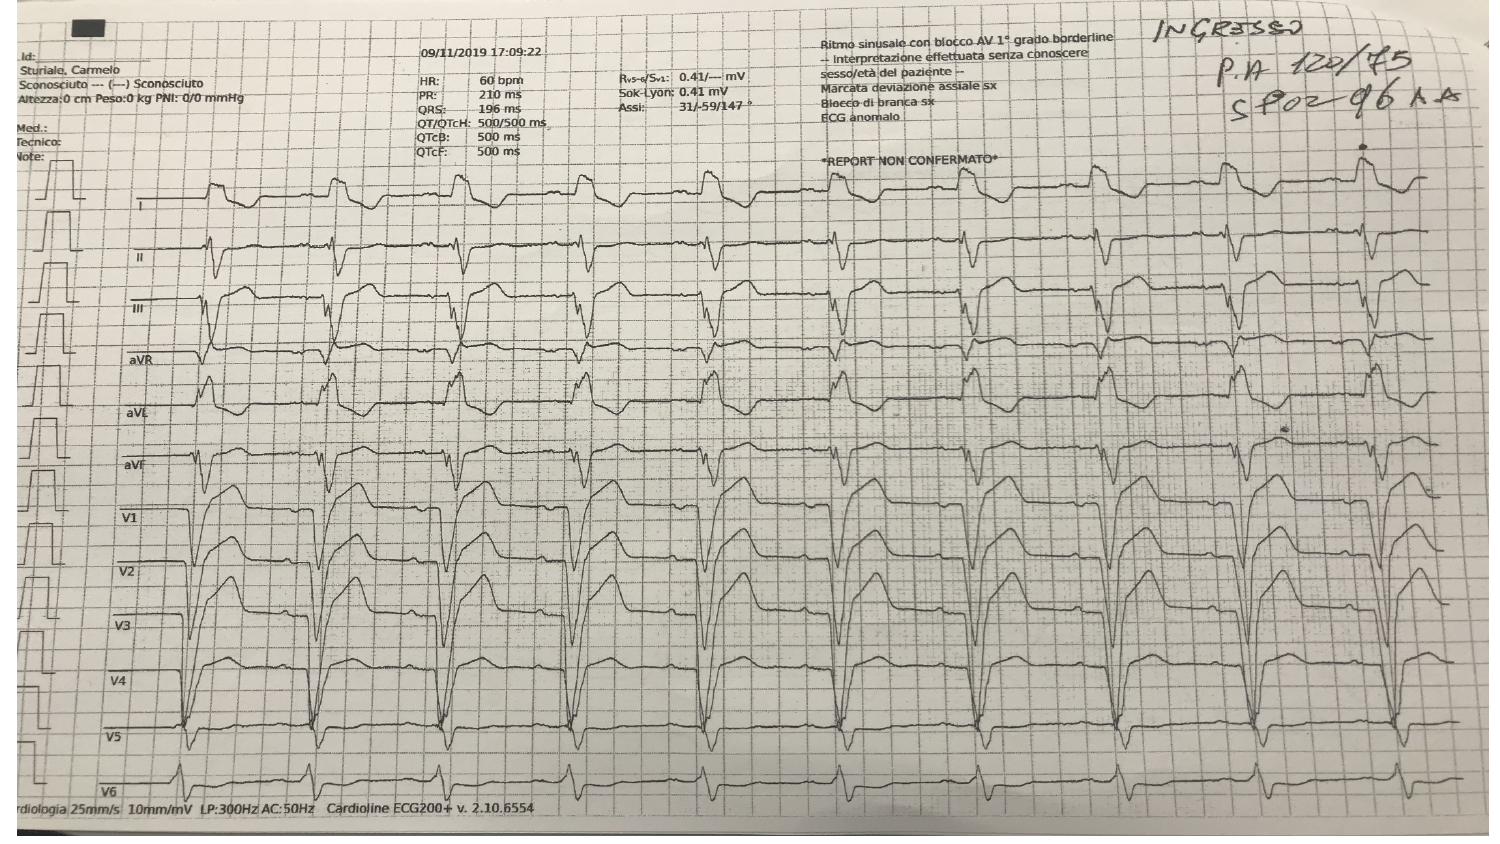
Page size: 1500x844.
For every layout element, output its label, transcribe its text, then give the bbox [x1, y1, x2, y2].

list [17, 0, 1489, 836]
footer Business Use Only [150, 836, 1088, 844]
slide_number 7 [29, 836, 67, 844]
